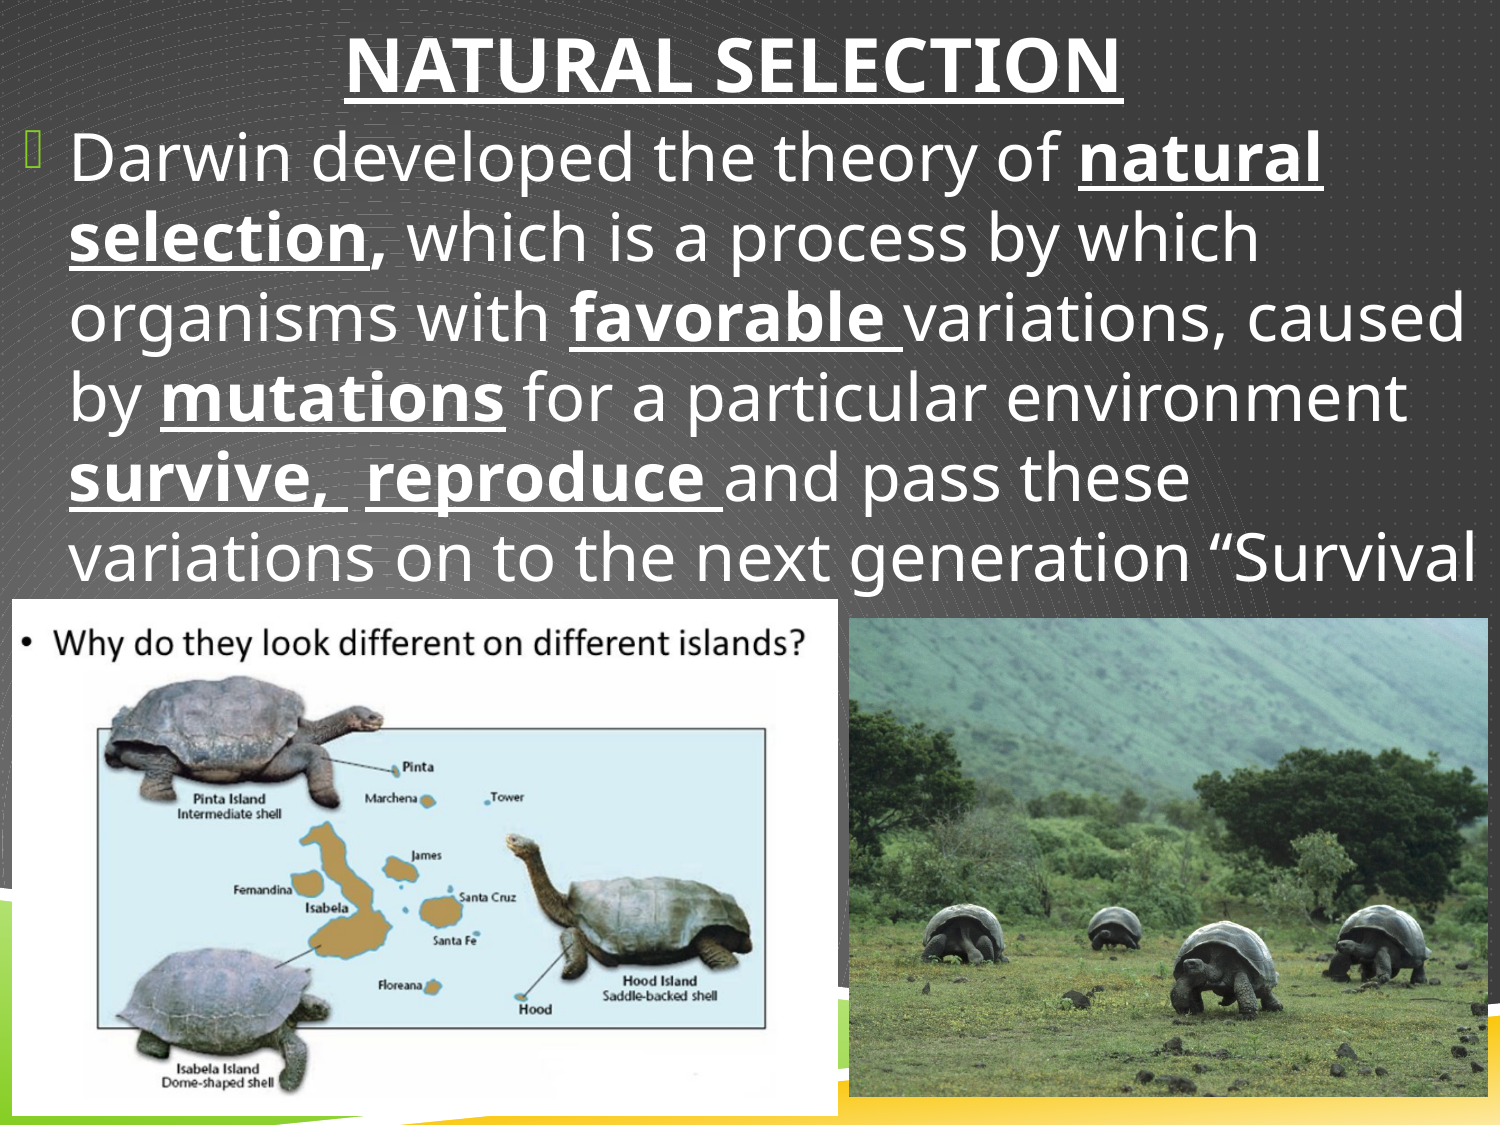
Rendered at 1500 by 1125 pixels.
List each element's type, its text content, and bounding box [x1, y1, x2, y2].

picture [849, 618, 1488, 1098]
picture [12, 599, 838, 1116]
list Darwin developed the theory of natural selection, which is a process by which organisms with favorable variations, caused by mutations for a particular environment survive, reproduce and pass these variations on to the next generation “Survival of the fittest” [12, 12, 1500, 792]
title Natural selection [62, 0, 1405, 12]
